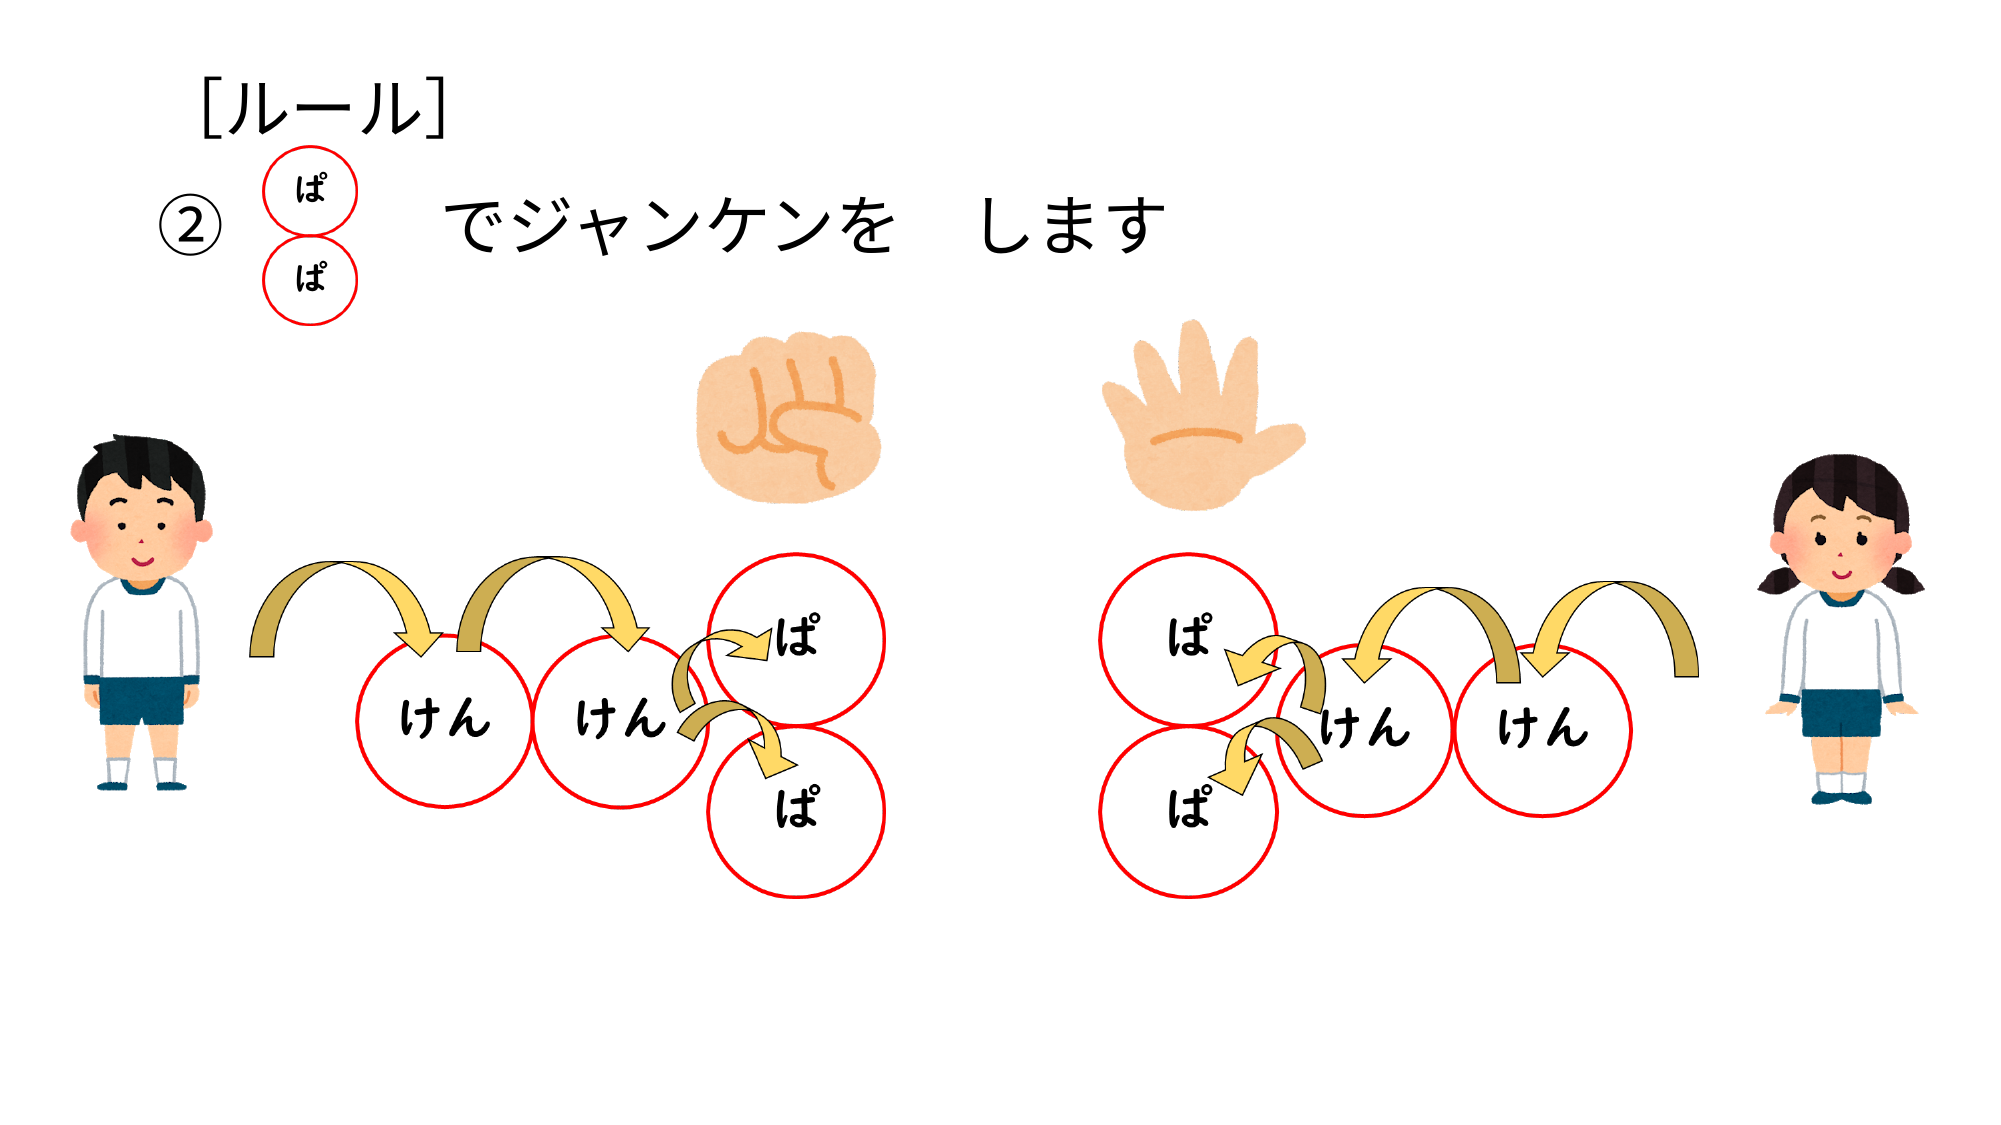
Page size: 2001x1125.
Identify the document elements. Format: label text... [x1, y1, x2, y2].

picture [1098, 552, 1699, 899]
picture [1722, 440, 1962, 809]
picture [1094, 317, 1314, 517]
text_box ［ルール］ ② でジャンケンを します [142, 42, 1262, 299]
picture [684, 317, 887, 517]
picture [261, 145, 358, 326]
picture [23, 428, 886, 899]
